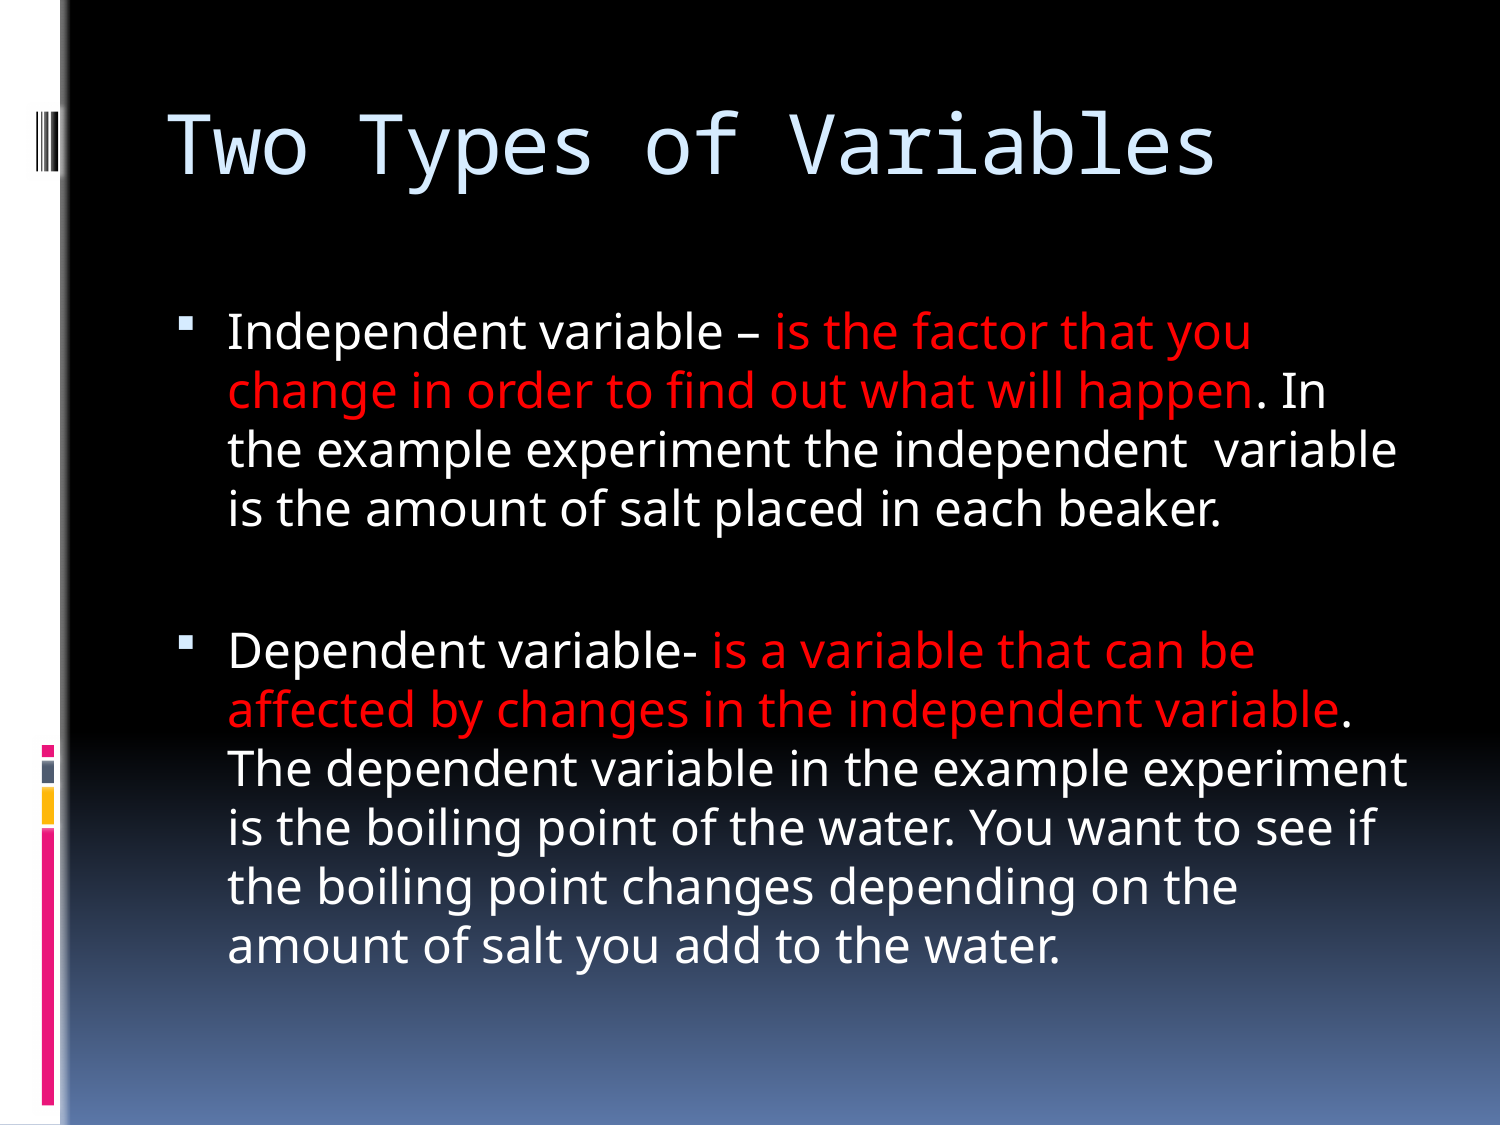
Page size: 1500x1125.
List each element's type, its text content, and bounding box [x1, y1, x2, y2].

title Two Types of Variables [150, 83, 1425, 234]
list Independent variable – is the factor that you change in order to find out what will happen. In the example experiment the independent variable is the amount of salt placed in each beaker. Dependent variable- is a variable that can be affected by changes in the independent variable. The dependent variable in the example experiment is the boiling point of the water. You want to see if the boiling point changes depending on the amount of salt you add to the water. [150, 292, 1425, 1043]
